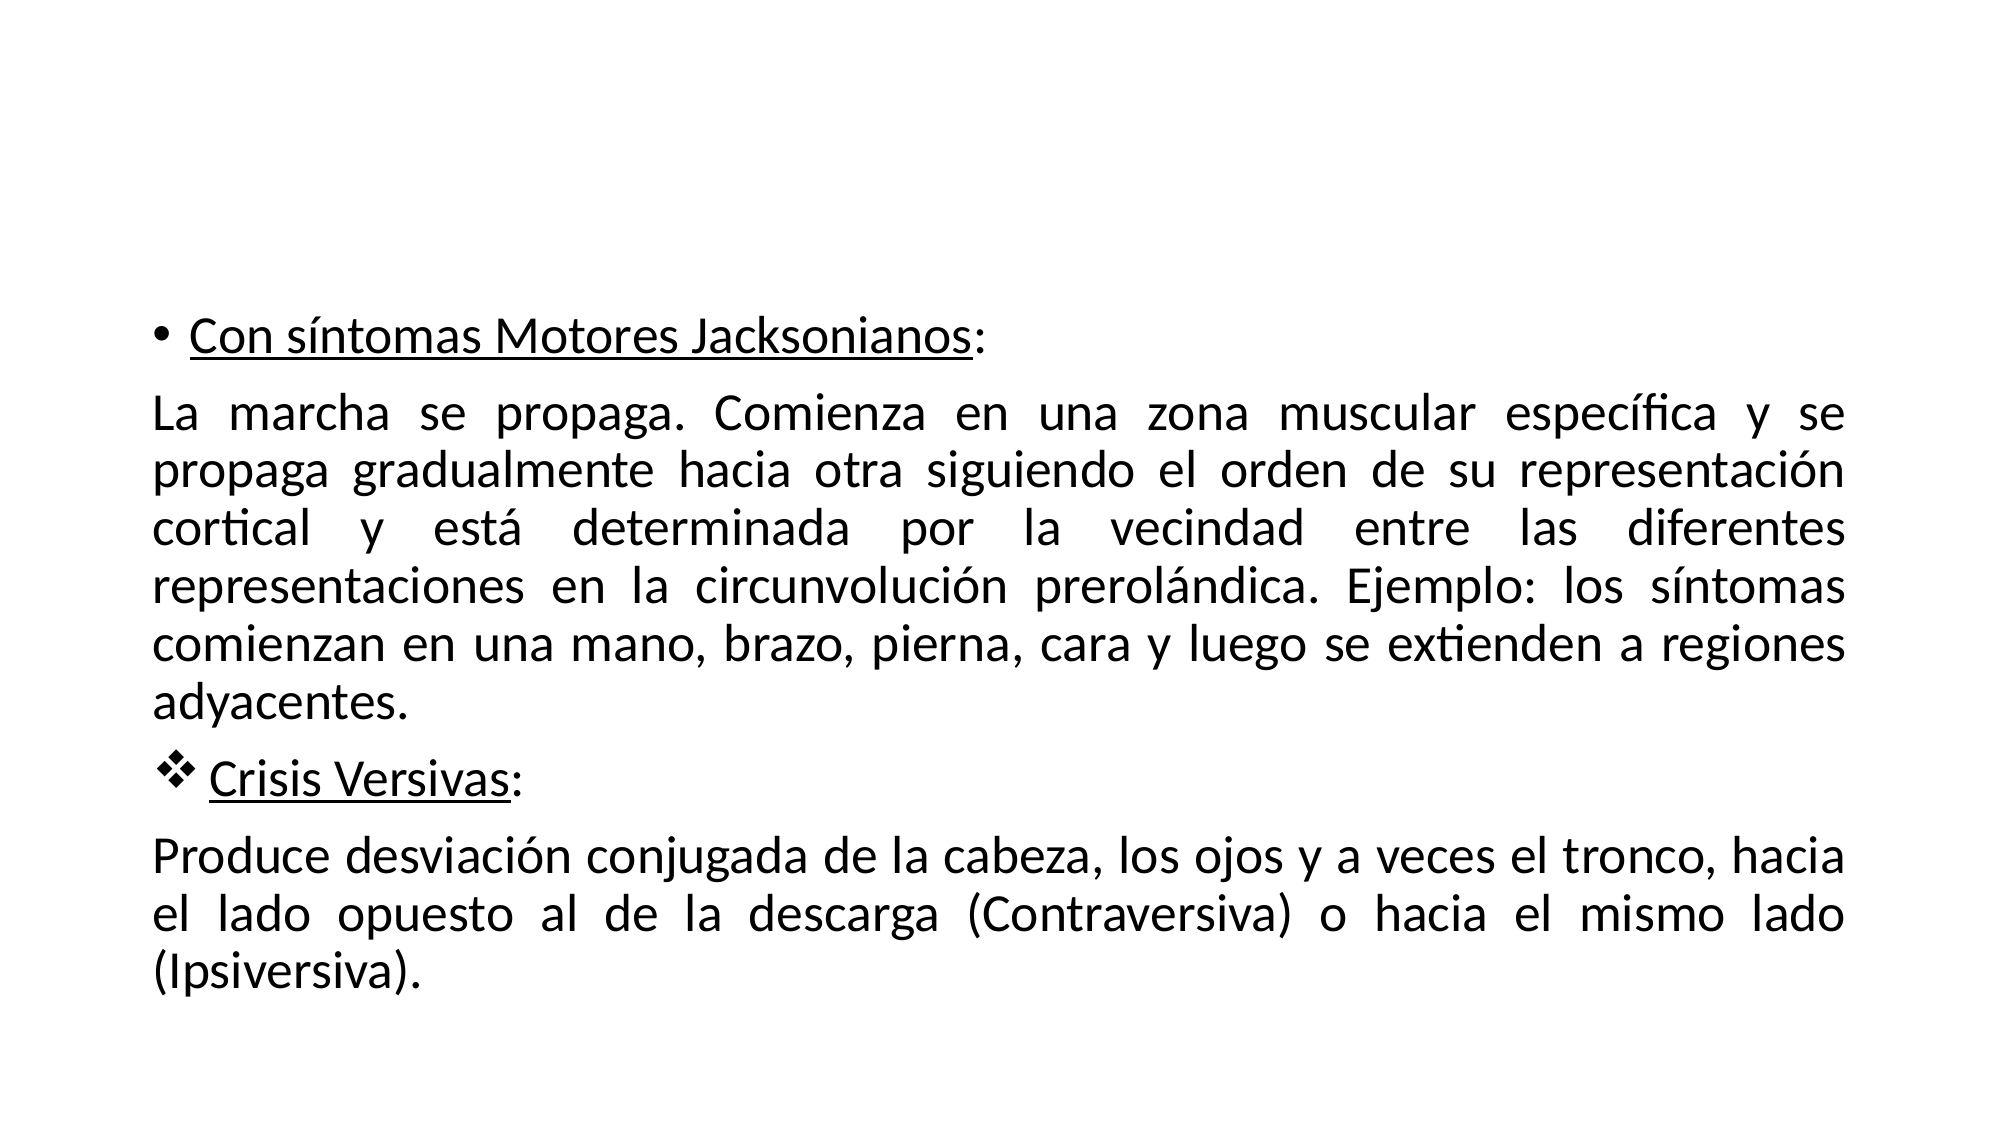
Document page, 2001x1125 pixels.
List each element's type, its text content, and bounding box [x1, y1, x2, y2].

list Con síntomas Motores Jacksonianos: La marcha se propaga. Comienza en una zona muscular específica y se propaga gradualmente hacia otra siguiendo el orden de su representación cortical y está determinada por la vecindad entre las diferentes representaciones en la circunvolución prerolándica. Ejemplo: los síntomas comienzan en una mano, brazo, pierna, cara y luego se extienden a regiones adyacentes. Crisis Versivas: Produce desviación conjugada de la cabeza, los ojos y a veces el tronco, hacia el lado opuesto al de la descarga (Contraversiva) o hacia el mismo lado (Ipsiversiva). [137, 299, 1863, 1014]
